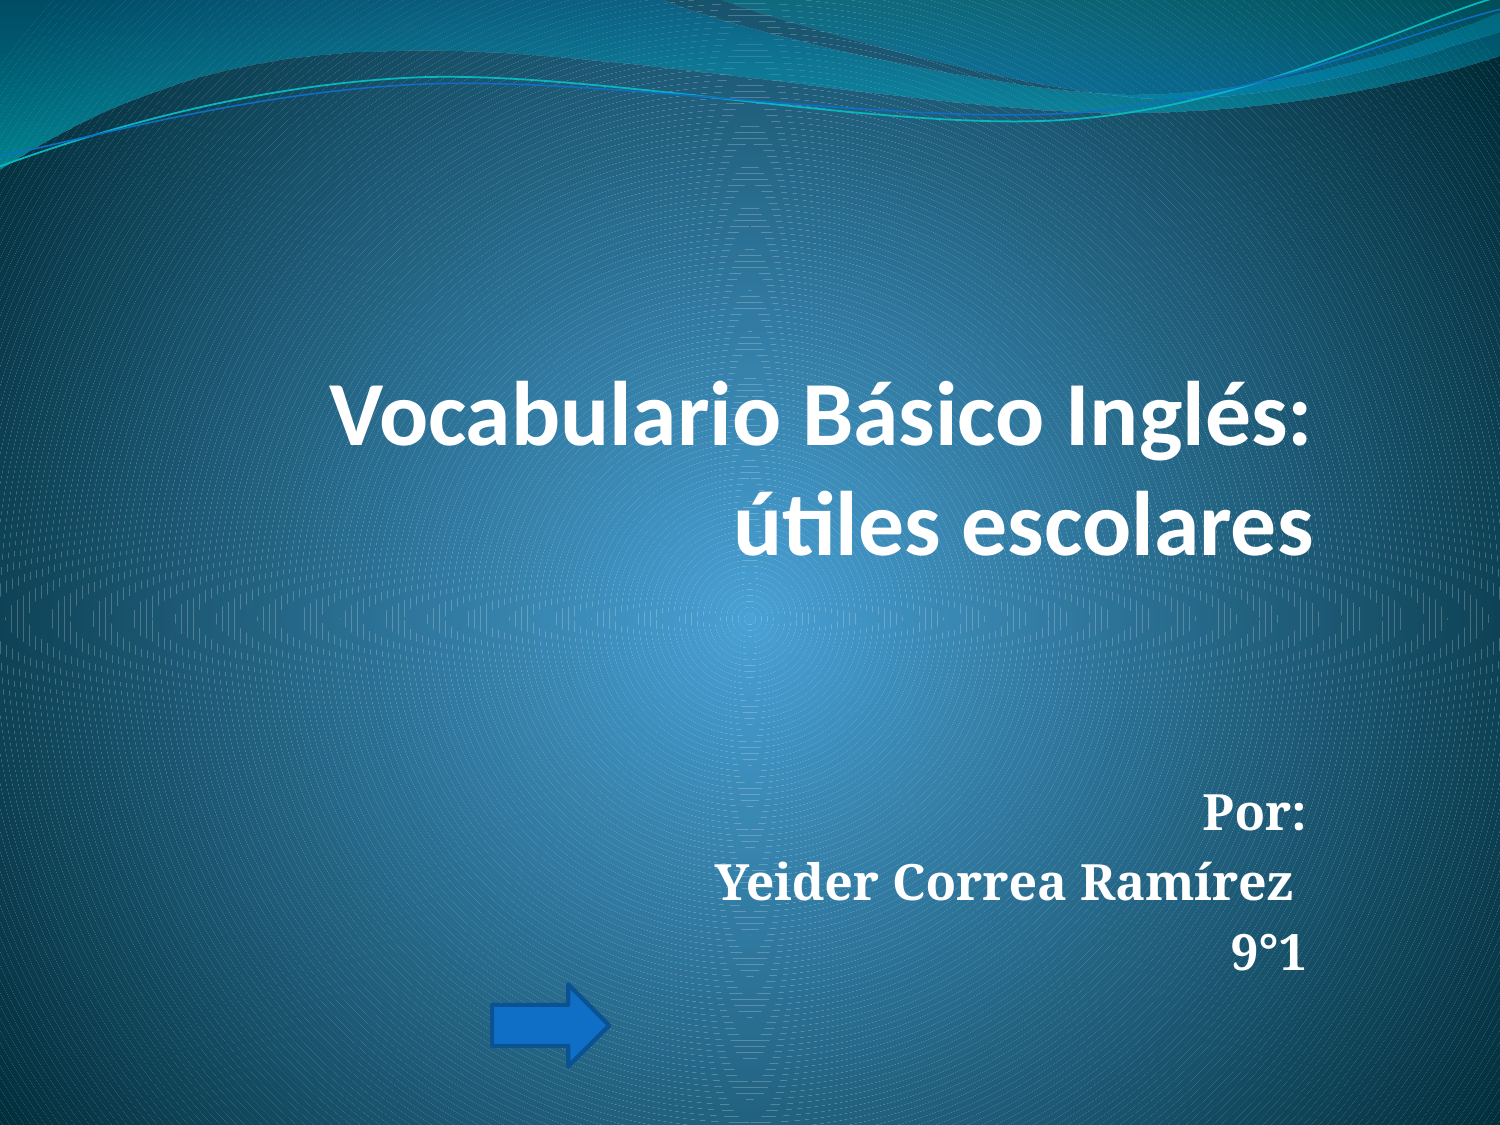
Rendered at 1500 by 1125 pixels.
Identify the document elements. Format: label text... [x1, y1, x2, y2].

subtitle Por: Yeider Correa Ramírez 9°1 [304, 773, 1318, 999]
text_box [490, 982, 612, 1069]
title Vocabulario Básico Inglés: útiles escolares [0, 46, 1318, 575]
